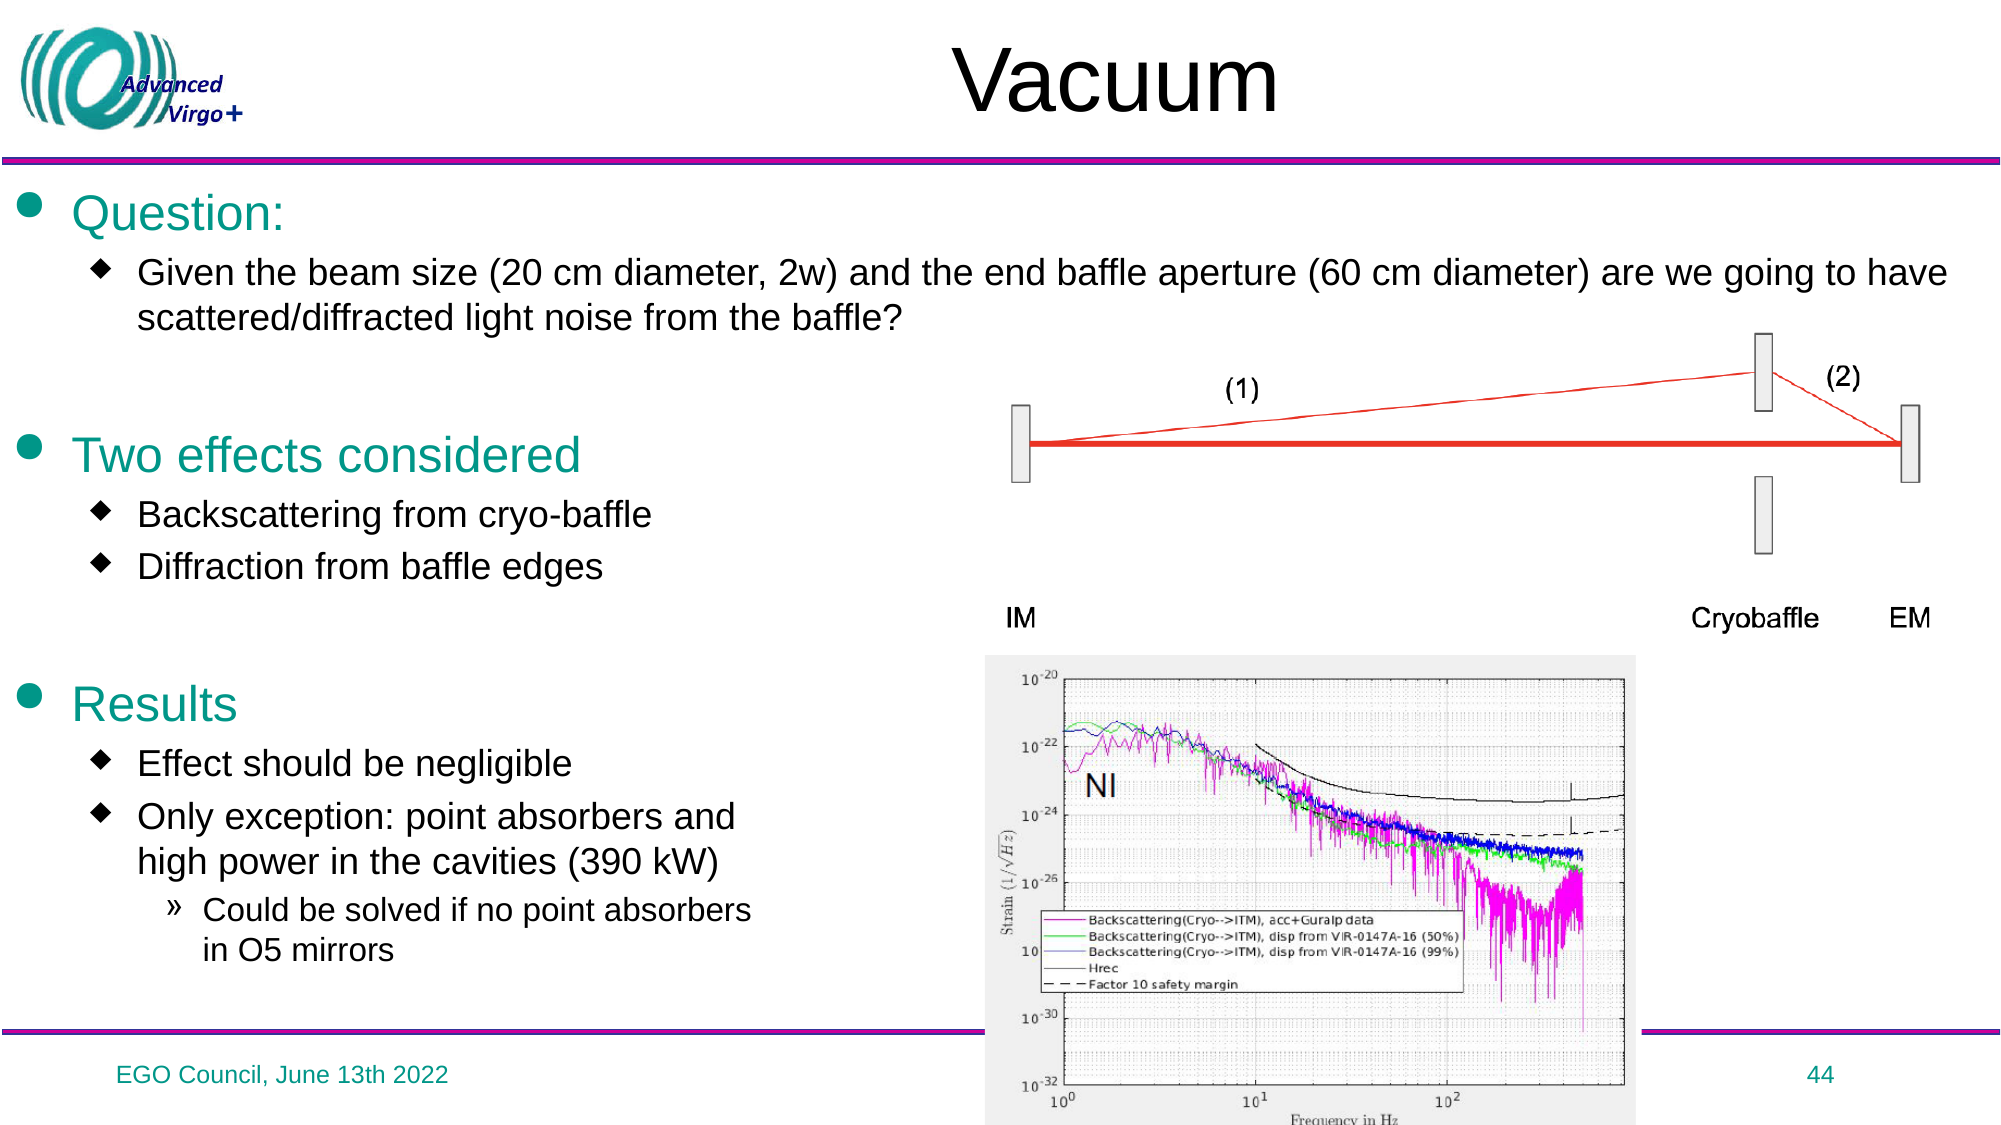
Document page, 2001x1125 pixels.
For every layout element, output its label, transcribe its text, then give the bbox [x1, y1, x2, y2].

title Vacuum [331, 36, 1902, 138]
list Question: Given the beam size (20 cm diameter, 2w) and the end baffle aperture (60 cm diameter) are we going to have scattered/diffracted light noise from the baffle? Two effects considered Backscattering from cryo-baffle Diffraction from baffle edges Results Effect should be negligible Only exception: point absorbers and high power in the cavities (390 kW) Could be solved if no point absorbers in O5 mirrors [0, 172, 2000, 1025]
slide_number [100, 1035, 596, 1112]
picture [0, 23, 259, 137]
picture [961, 318, 1944, 1125]
slide_number 44 [1647, 1035, 1851, 1112]
